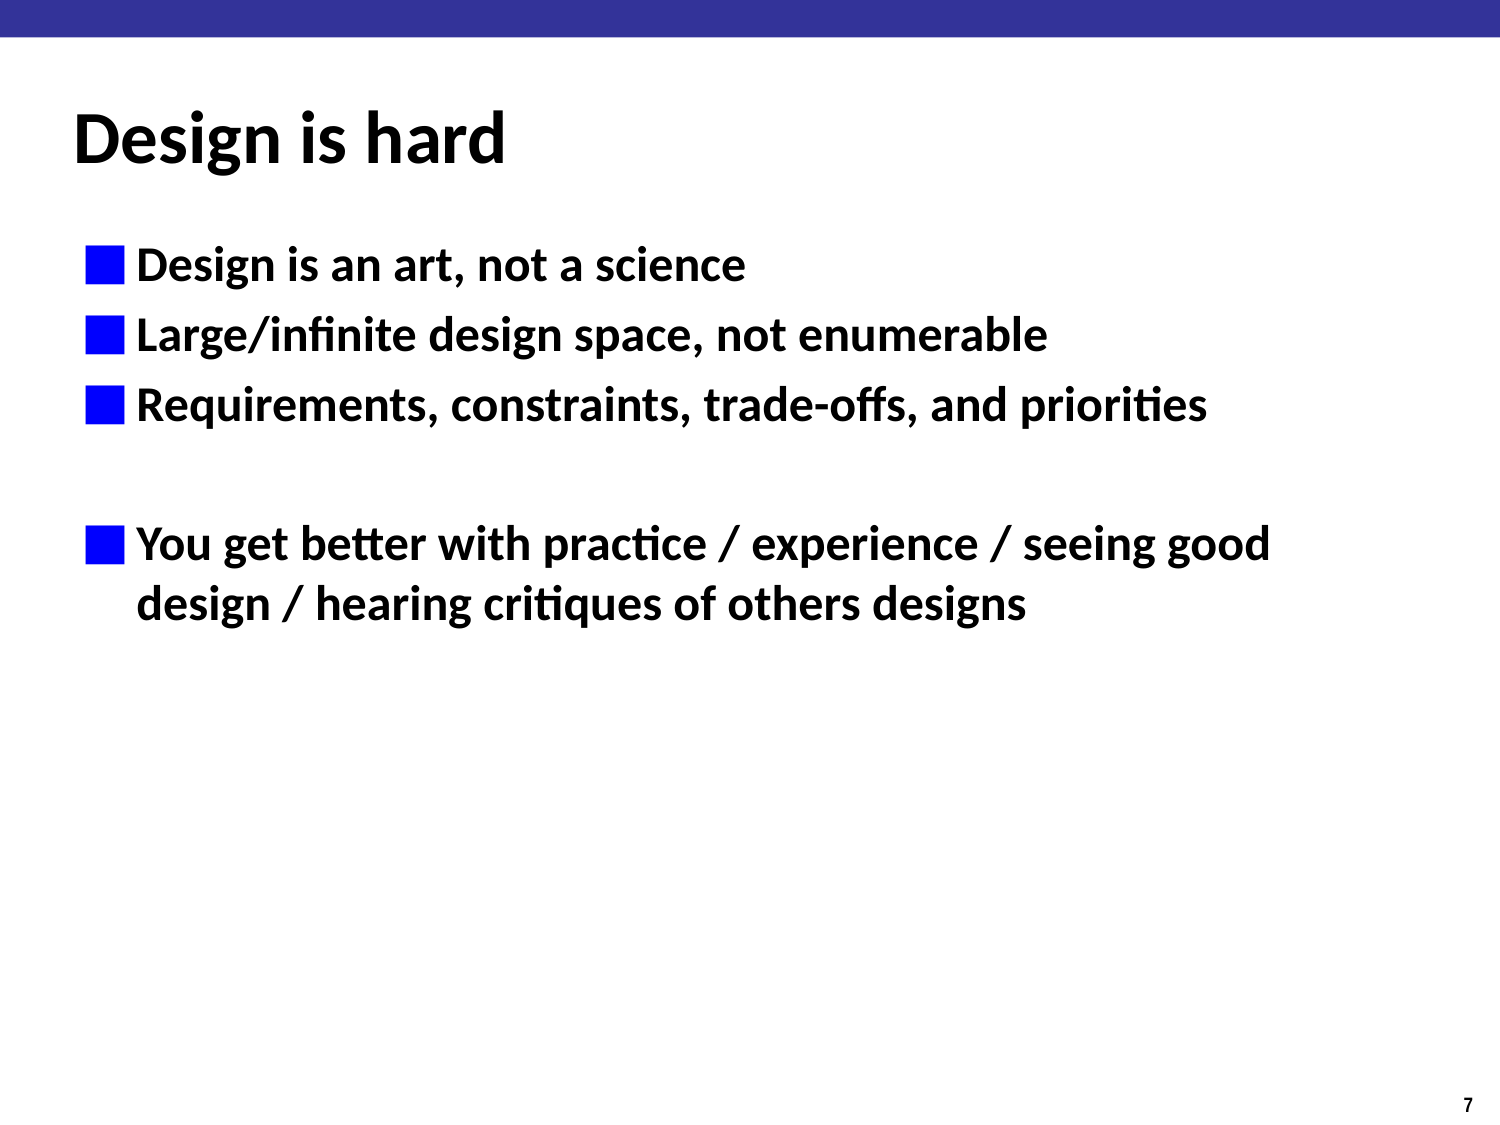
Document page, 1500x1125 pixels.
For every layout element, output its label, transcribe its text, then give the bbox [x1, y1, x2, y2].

list Design is an art, not a science Large/infinite design space, not enumerable Requirements, constraints, trade-offs, and priorities You get better with practice / experience / seeing good design / hearing critiques of others designs [65, 223, 1425, 1040]
title Design is hard [58, 71, 1304, 197]
